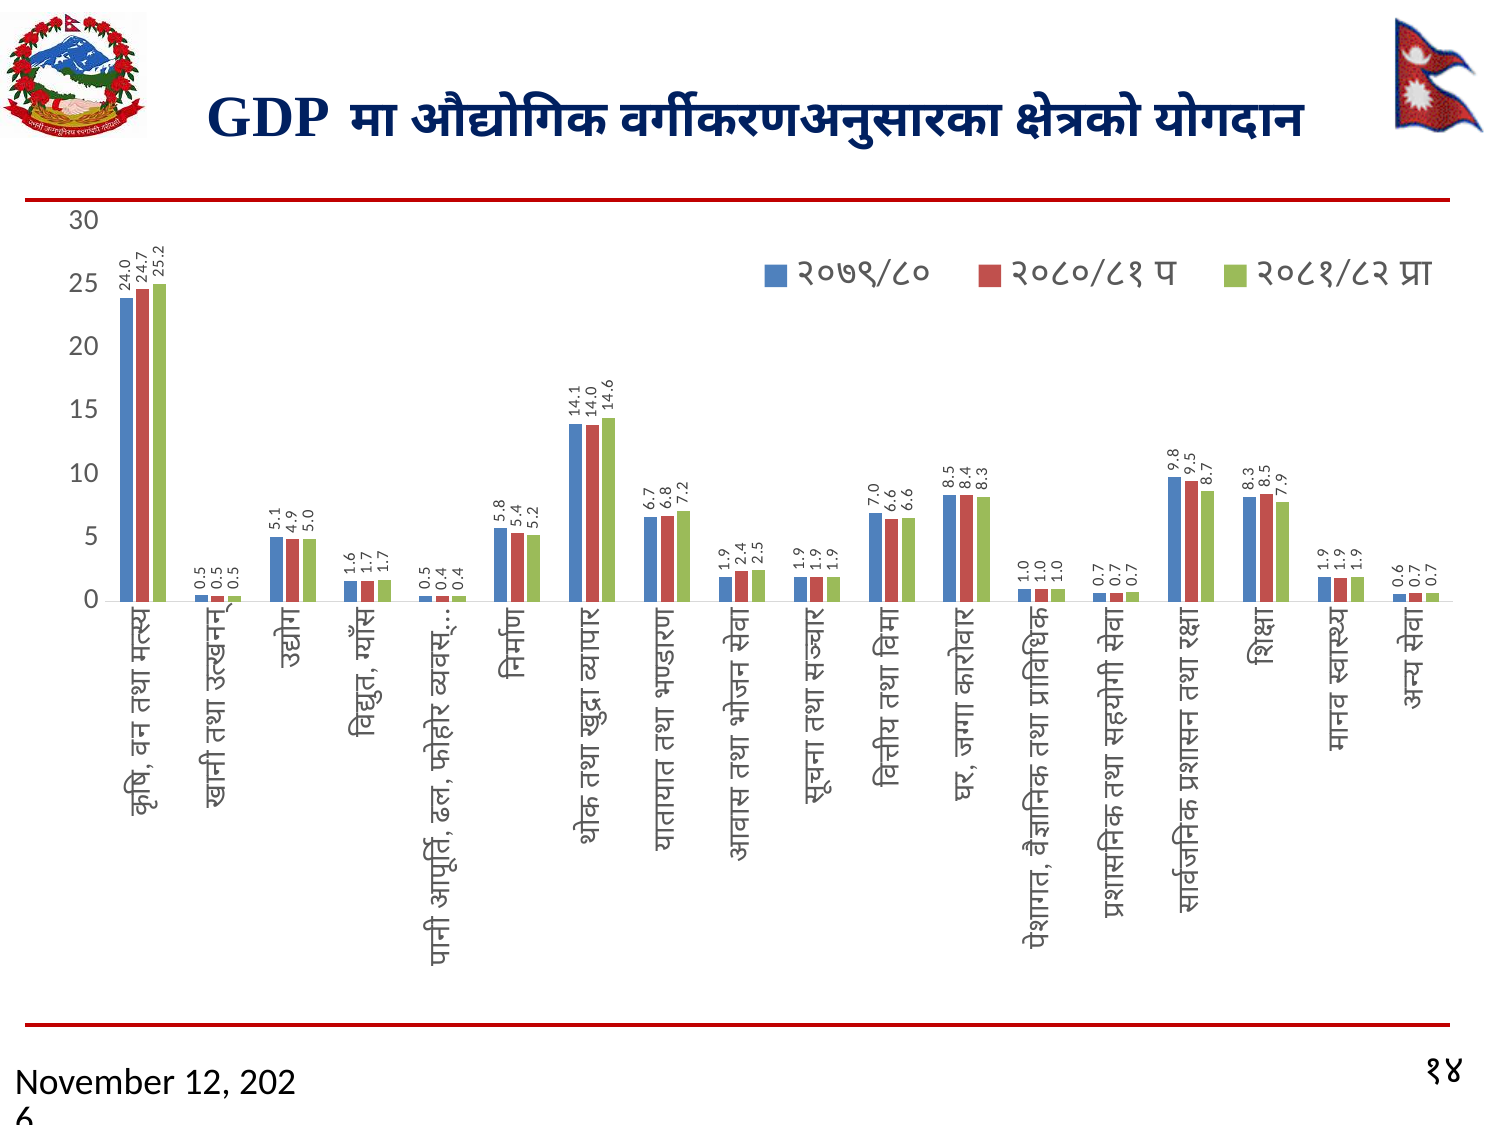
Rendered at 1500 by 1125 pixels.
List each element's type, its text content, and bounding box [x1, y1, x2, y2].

slide_number १४ [1400, 1037, 1488, 1111]
picture [0, 12, 147, 138]
title GDP मा औद्योगिक वर्गीकरणअनुसारका क्षेत्रको योगदान [37, 24, 1488, 200]
chart [0, 201, 1500, 1001]
picture [1382, 12, 1500, 142]
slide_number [0, 1050, 325, 1112]
